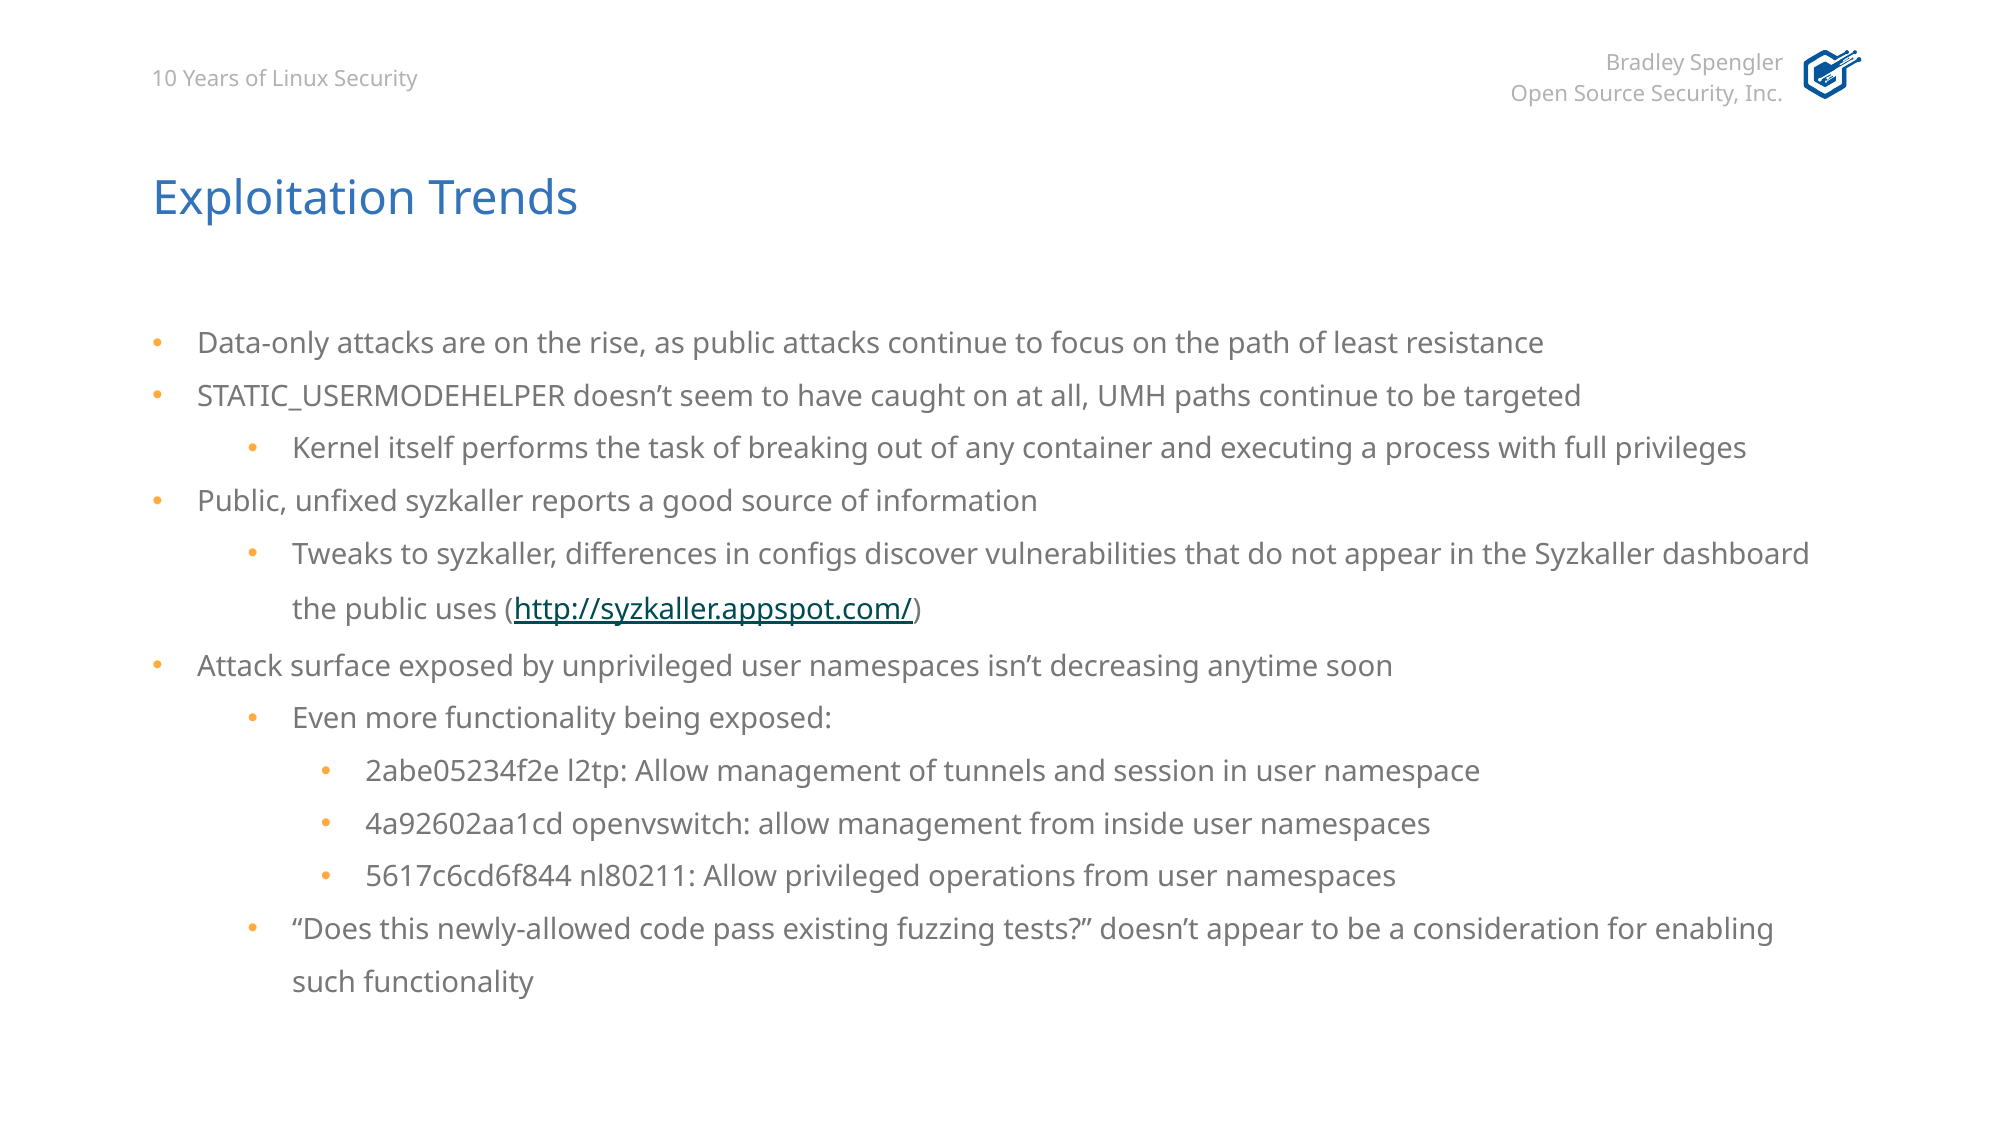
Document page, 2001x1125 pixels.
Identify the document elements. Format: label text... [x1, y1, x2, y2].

list Data-only attacks are on the rise, as public attacks continue to focus on the path of least resistance STATIC_USERMODEHELPER doesn’t seem to have caught on at all, UMH paths continue to be targeted Kernel itself performs the task of breaking out of any container and executing a process with full privileges Public, unfixed syzkaller reports a good source of information Tweaks to syzkaller, differences in configs discover vulnerabilities that do not appear in the Syzkaller dashboard the public uses (http://syzkaller.appspot.com/) Attack surface exposed by unprivileged user namespaces isn’t decreasing anytime soon Even more functionality being exposed: 2abe05234f2e l2tp: Allow management of tunnels and session in user namespace 4a92602aa1cd openvswitch: allow management from inside user namespaces 5617c6cd6f844 nl80211: Allow privileged operations from user namespaces “Does this newly-allowed code pass existing fuzzing tests?” doesn’t appear to be a consideration for enabling such functionality [137, 299, 1863, 1014]
picture [1803, 50, 1862, 99]
title Exploitation Trends [137, 159, 1863, 232]
